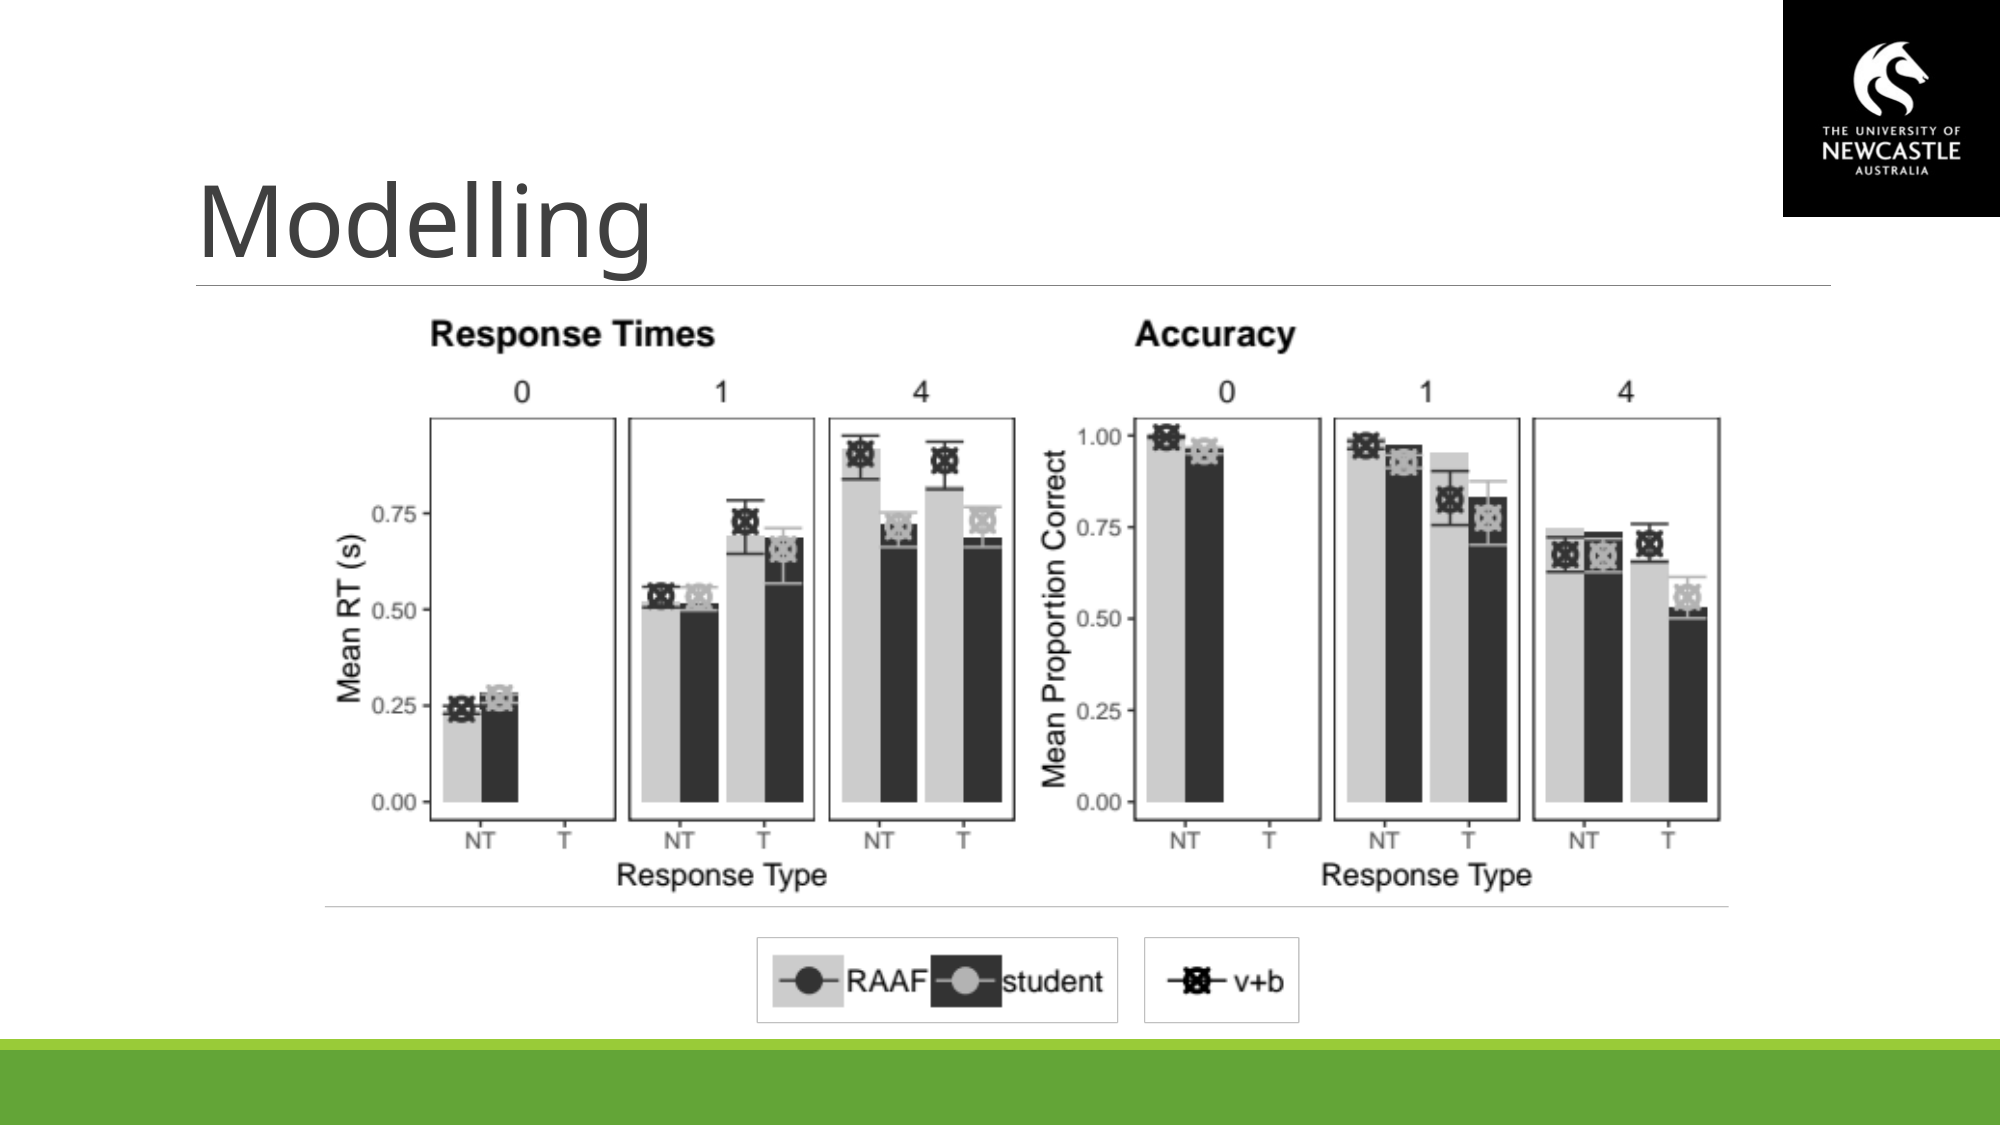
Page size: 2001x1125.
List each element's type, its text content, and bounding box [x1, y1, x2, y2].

picture [1782, 0, 2000, 217]
title Modelling [180, 47, 1830, 285]
picture [324, 306, 1730, 1053]
